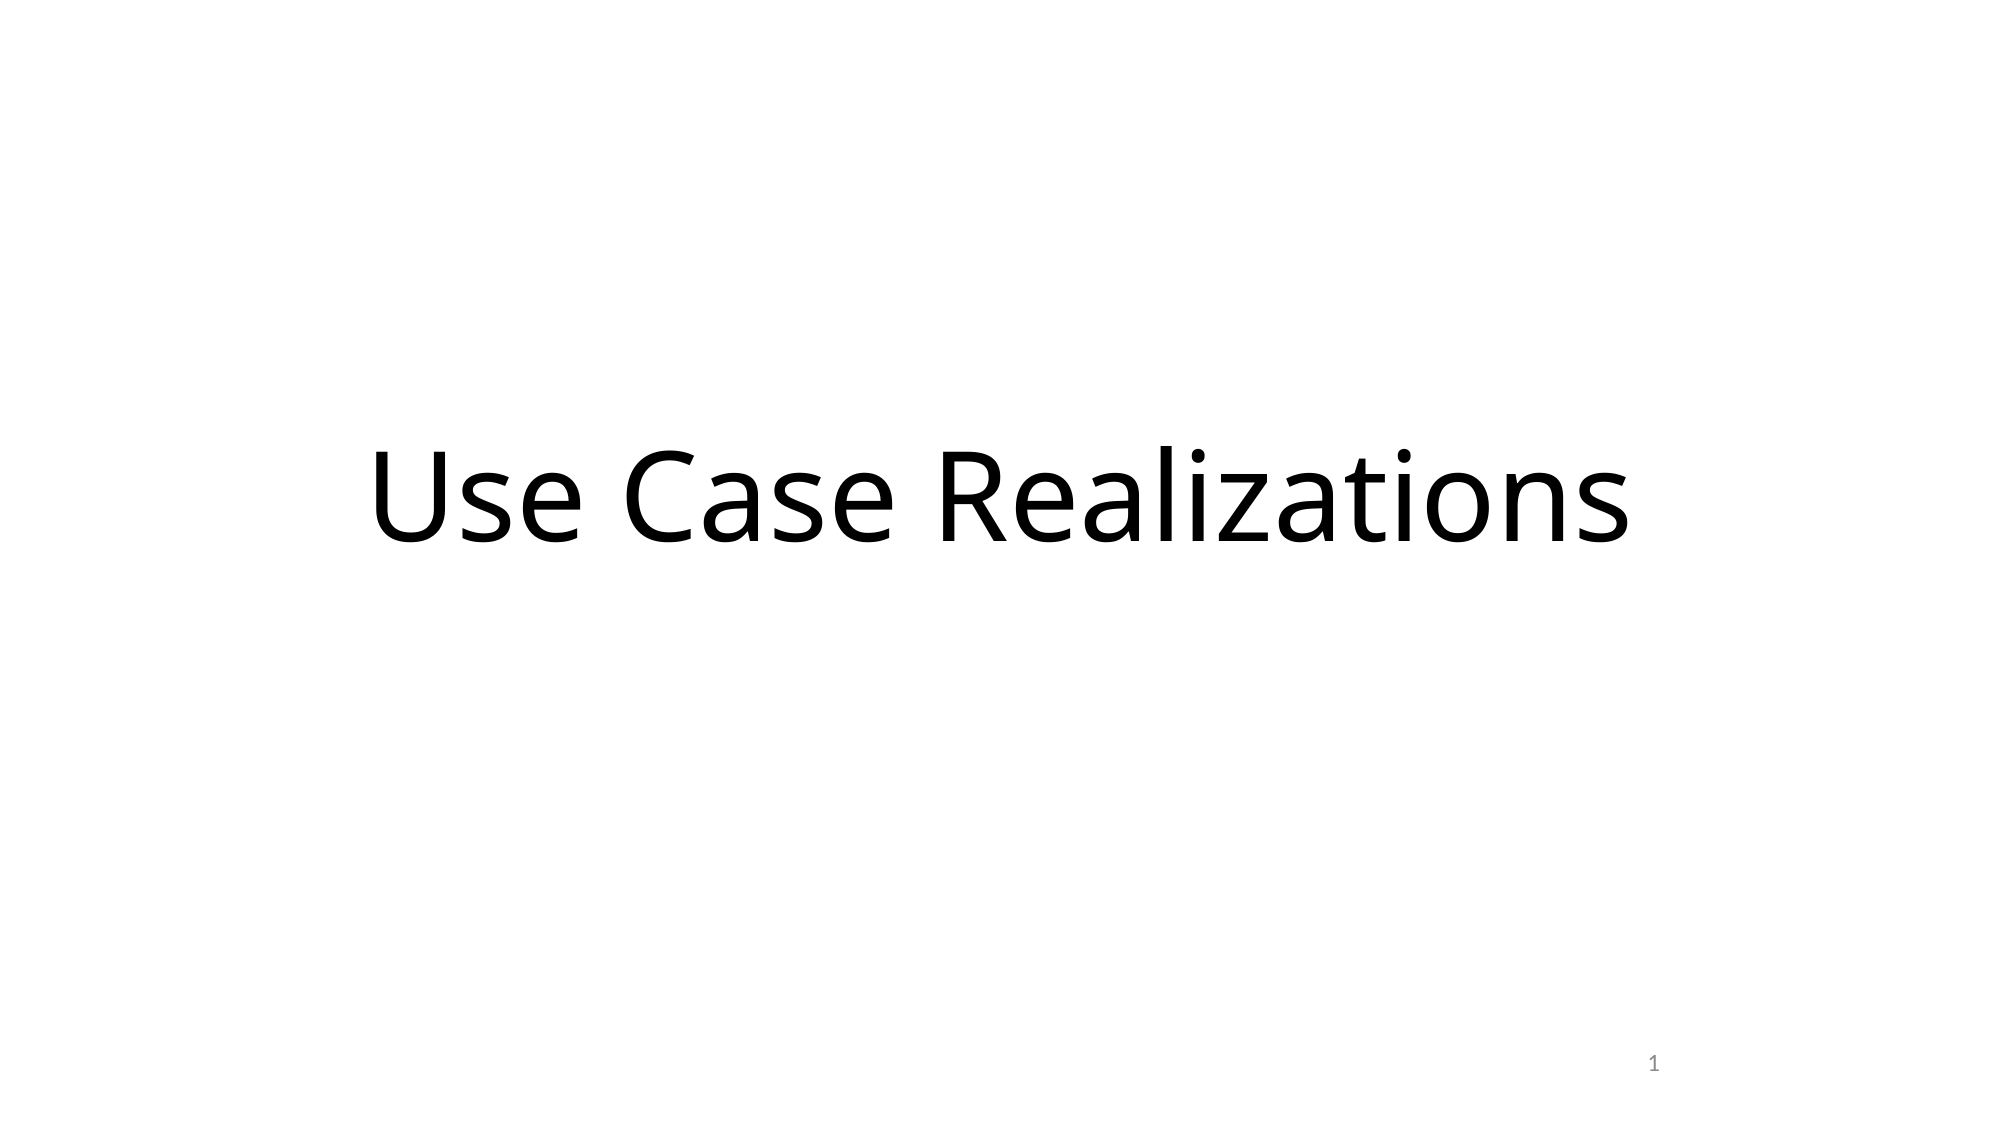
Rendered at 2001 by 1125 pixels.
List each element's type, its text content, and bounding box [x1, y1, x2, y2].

slide_number 1 [1325, 1024, 1675, 1100]
title Use Case Realizations [249, 184, 1750, 576]
